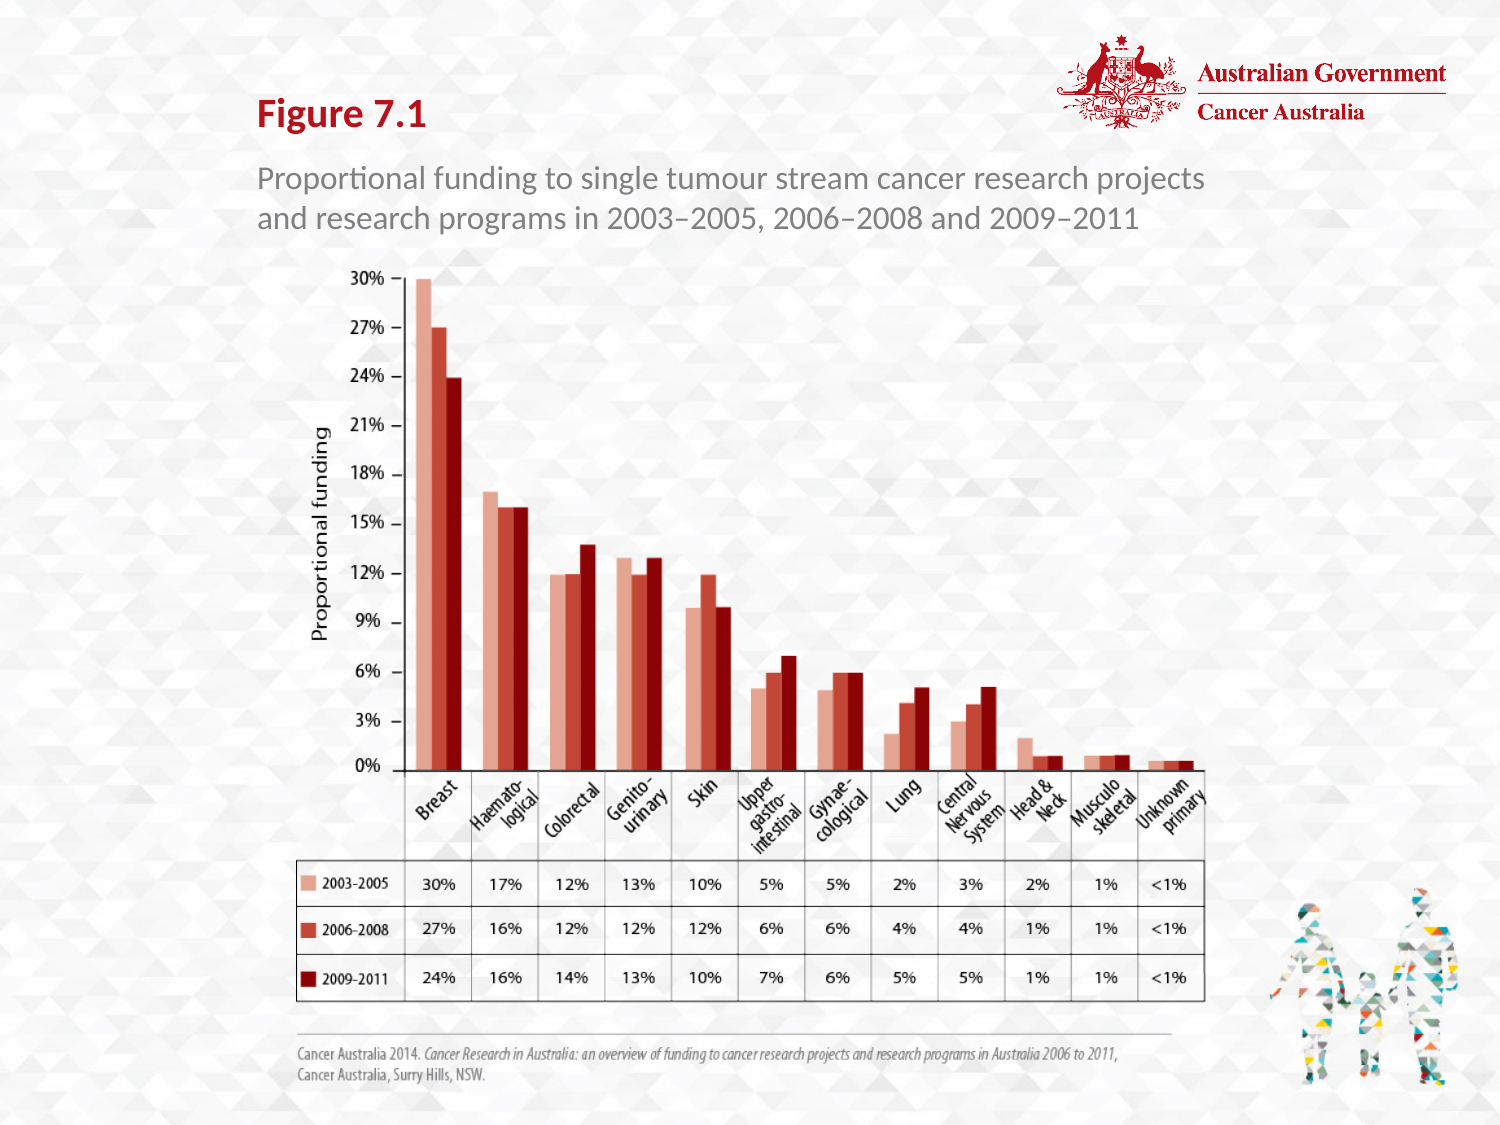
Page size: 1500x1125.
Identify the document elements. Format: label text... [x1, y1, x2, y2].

picture [0, 0, 1500, 1125]
list Proportional funding to single tumour stream cancer research projects and research programs in 2003–2005, 2006–2008 and 2009–2011 [242, 137, 1258, 256]
list Figure 7.1 [242, 78, 1046, 137]
